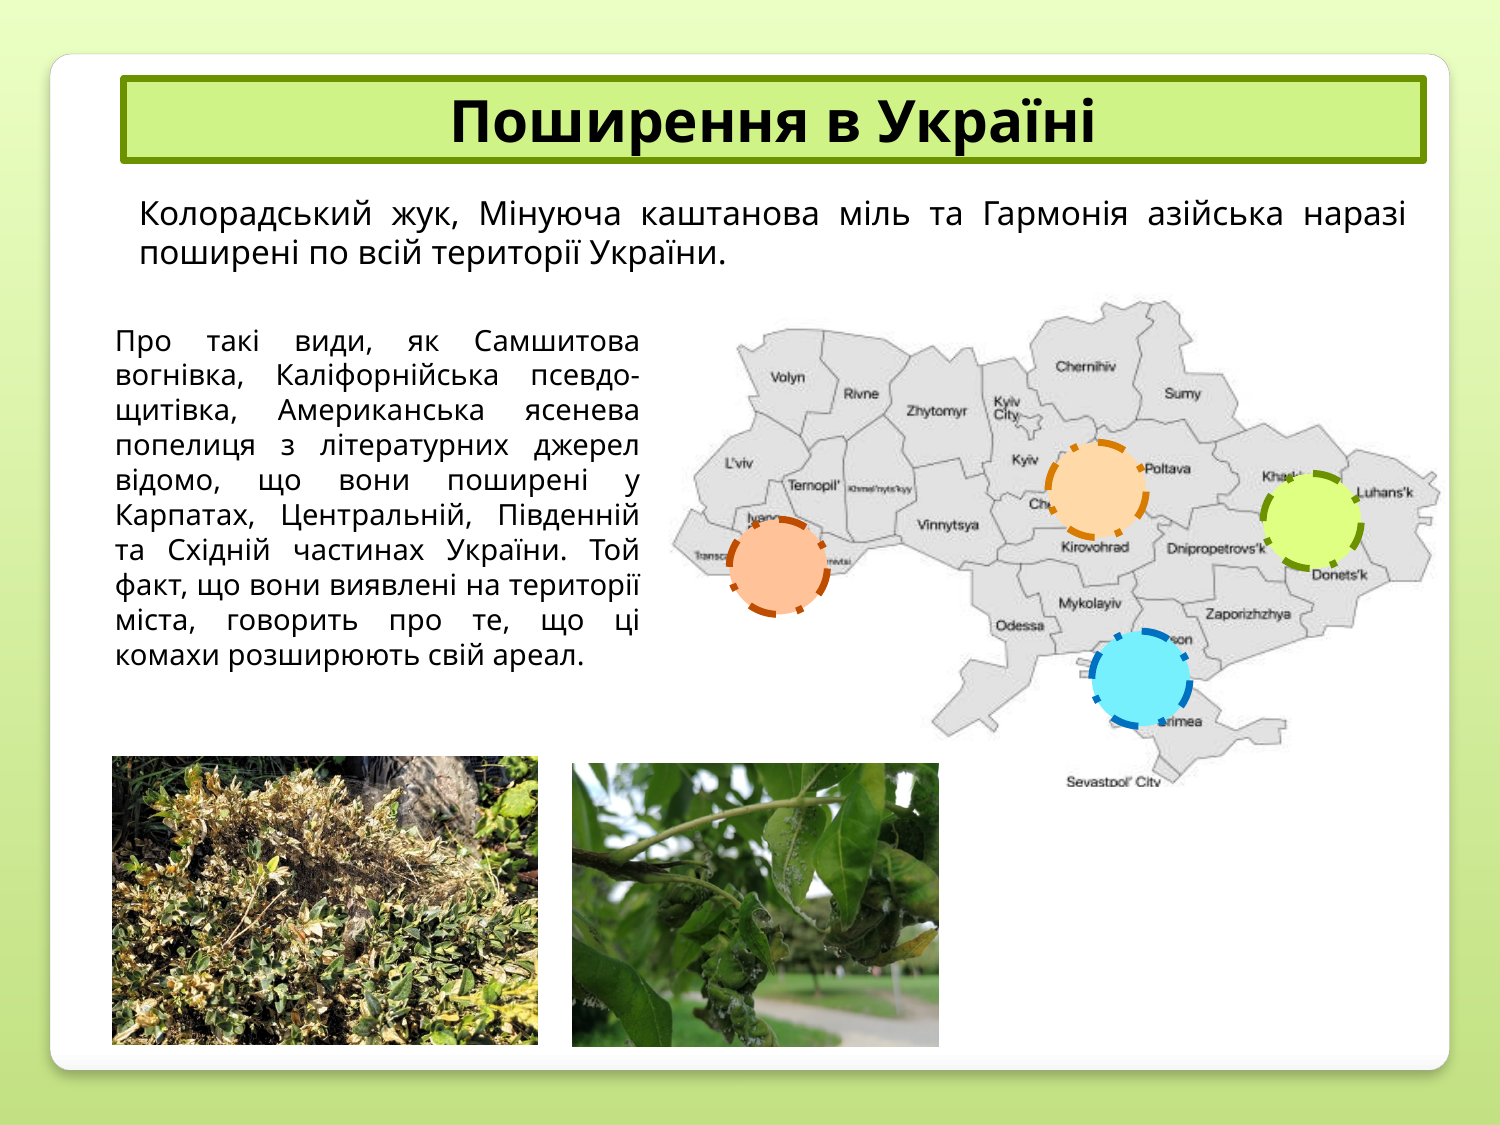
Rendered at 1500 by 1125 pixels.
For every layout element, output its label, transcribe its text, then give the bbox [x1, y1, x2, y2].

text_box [666, 278, 1446, 788]
text_box Про такі види, як Самшитова вогнівка, Каліфорнійська псевдо-щитівка, Американська ясенева попелиця з літературних джерел відомо, що вони поширені у Карпатах, Центральній, Південній та Східній частинах України. Той факт, що вони виявлені на території міста, говорить про те, що ці комахи розширюють свій ареал. [100, 314, 656, 679]
picture [111, 755, 538, 1045]
picture [572, 762, 940, 1047]
text_box Колорадський жук, Мінуюча каштанова міль та Гармонія азійська наразі поширені по всій території України. [123, 184, 1424, 319]
text_box Поширення в Україні [120, 75, 1427, 164]
